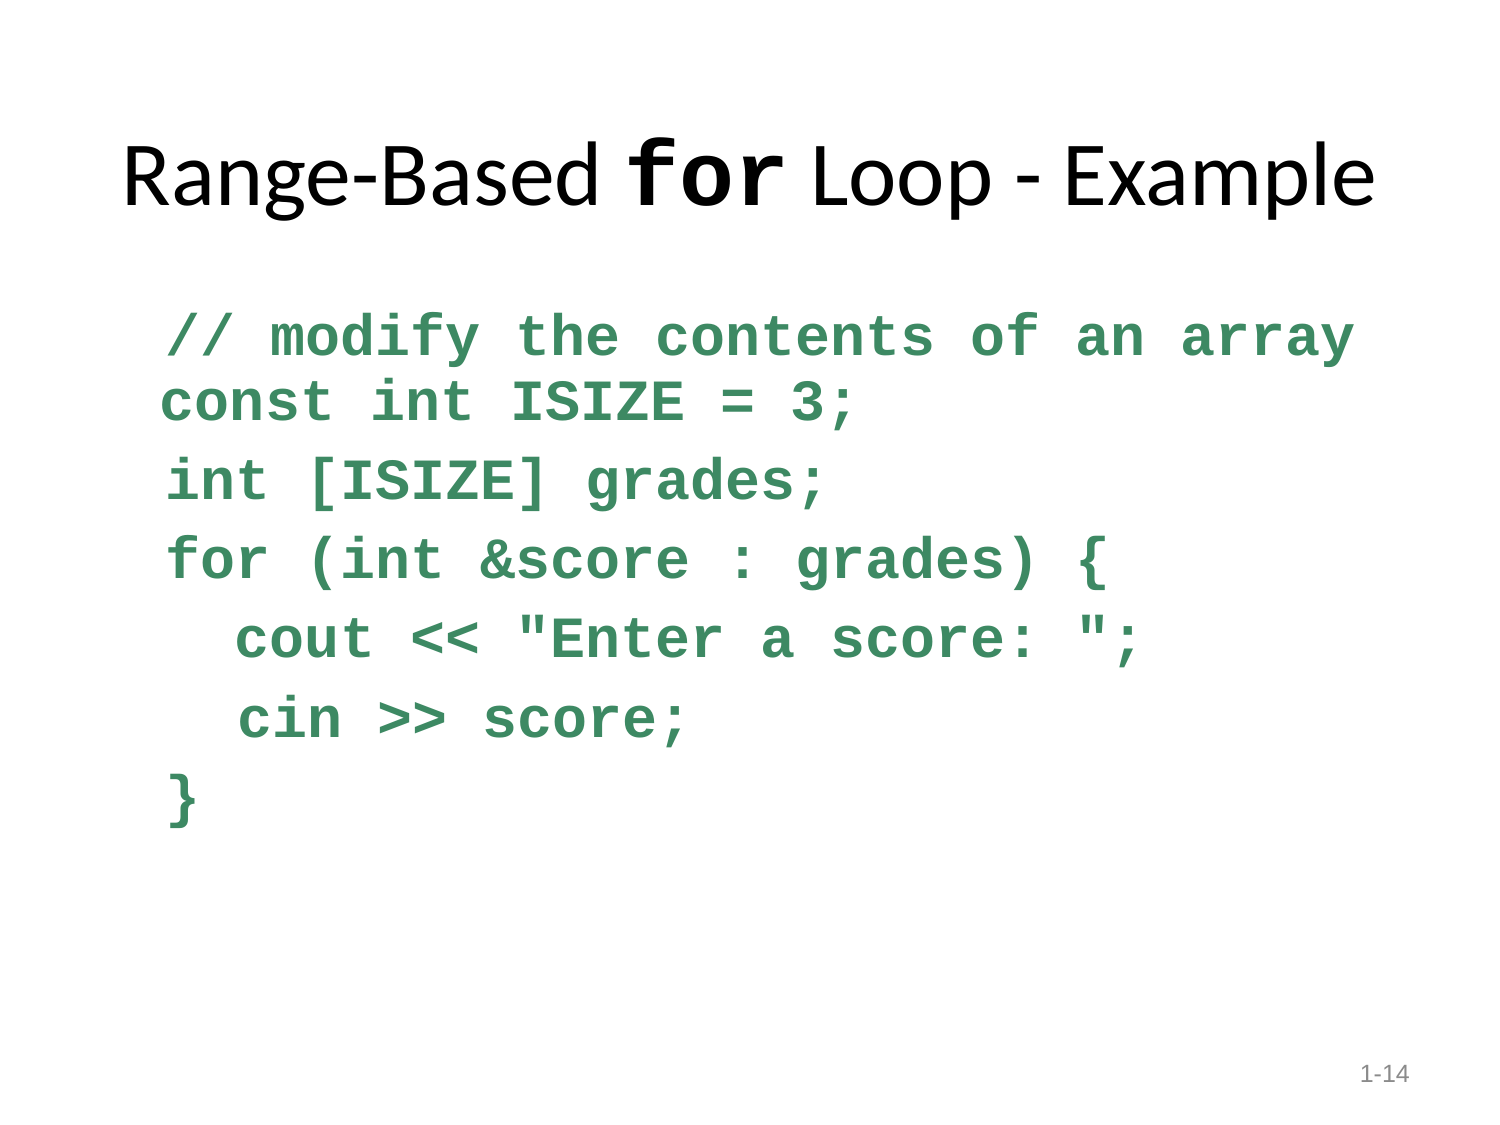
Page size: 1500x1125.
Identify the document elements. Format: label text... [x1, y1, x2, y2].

slide_number 1-14 [1074, 1042, 1425, 1103]
title Range-Based for Loop - Example [75, 75, 1425, 263]
list // modify the contents of an array const int ISIZE = 3; int [ISIZE] grades; for (int &score : grades) { cout << "Enter a score: "; cin >> score; } [0, 303, 1462, 1047]
